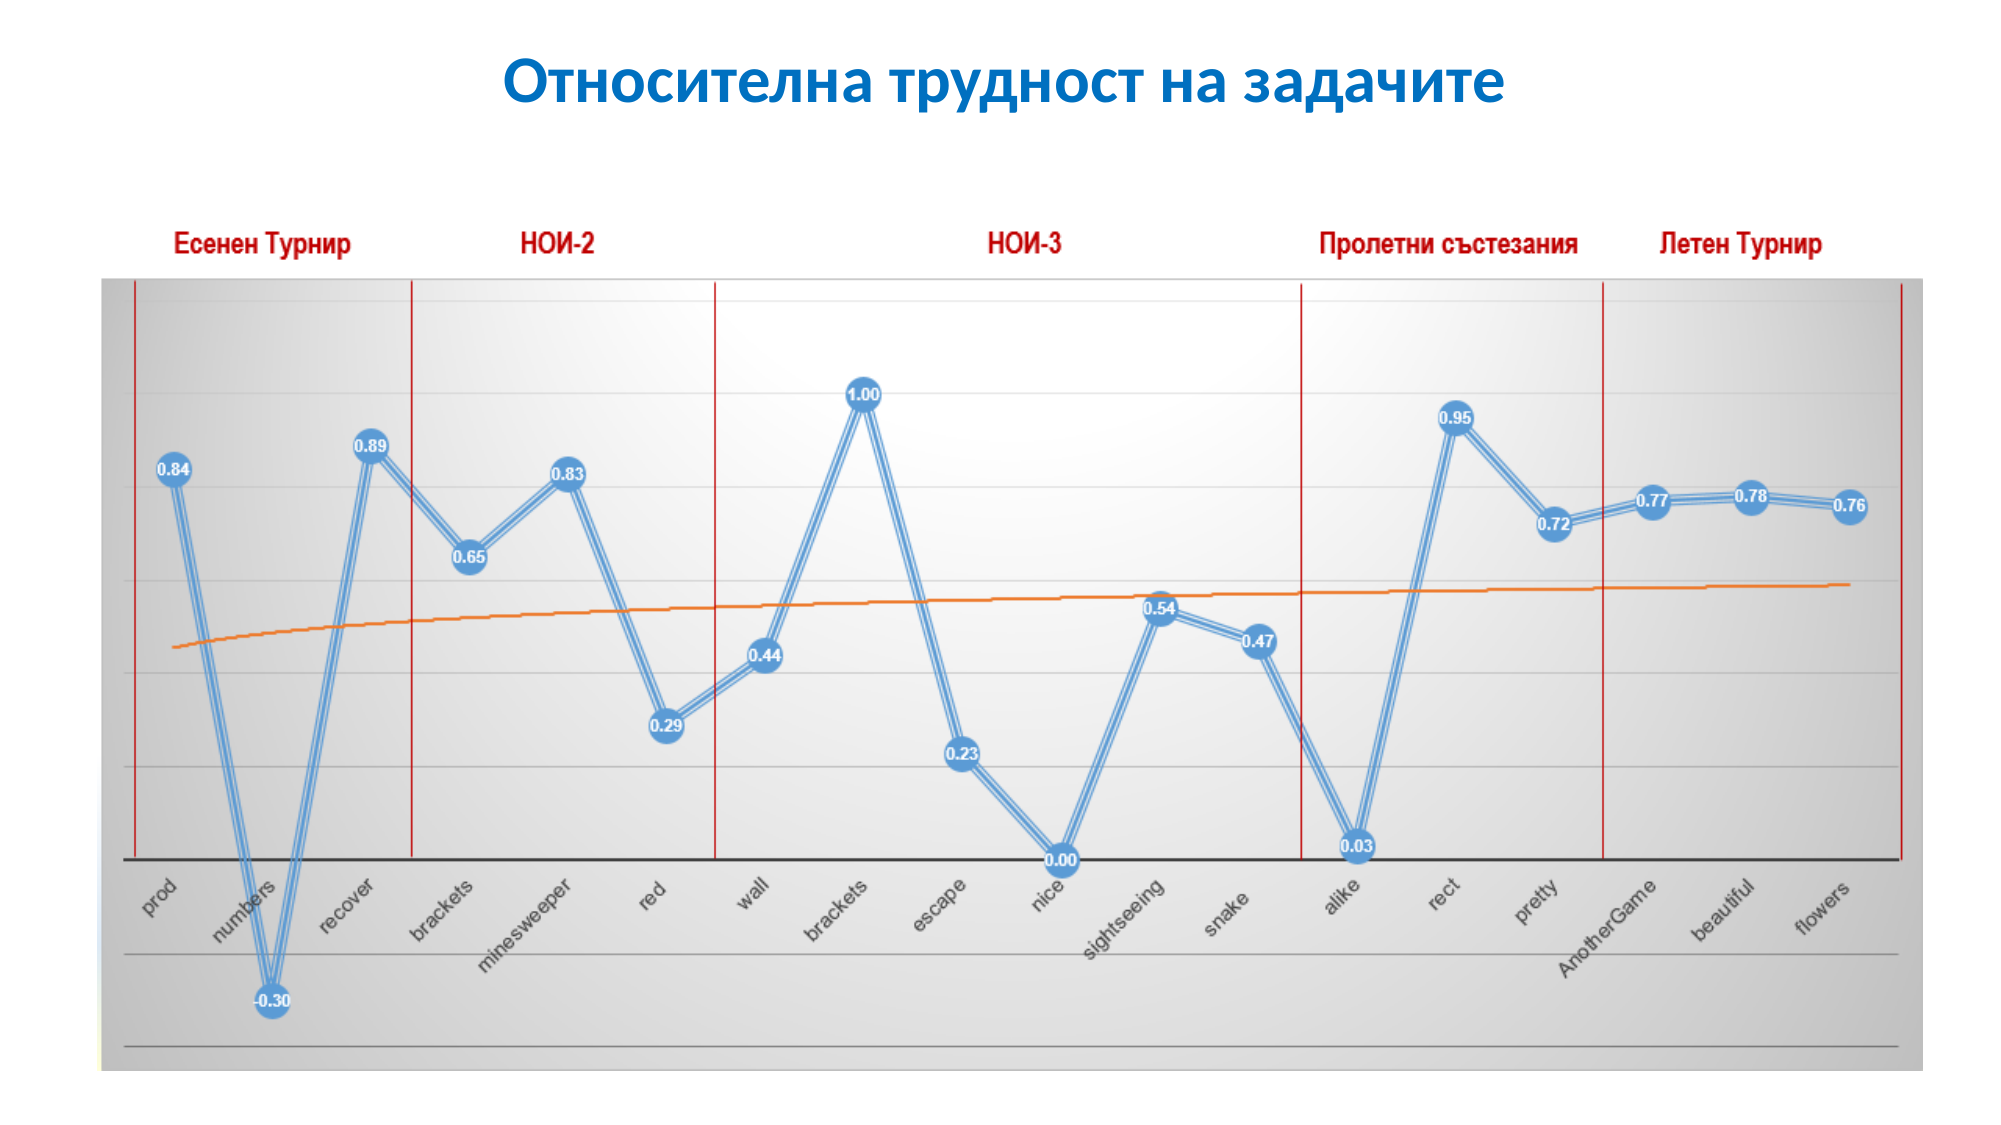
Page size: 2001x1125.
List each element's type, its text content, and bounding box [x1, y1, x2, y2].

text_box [97, 217, 1923, 1072]
title Относителна трудност на задачите [362, 30, 1663, 131]
